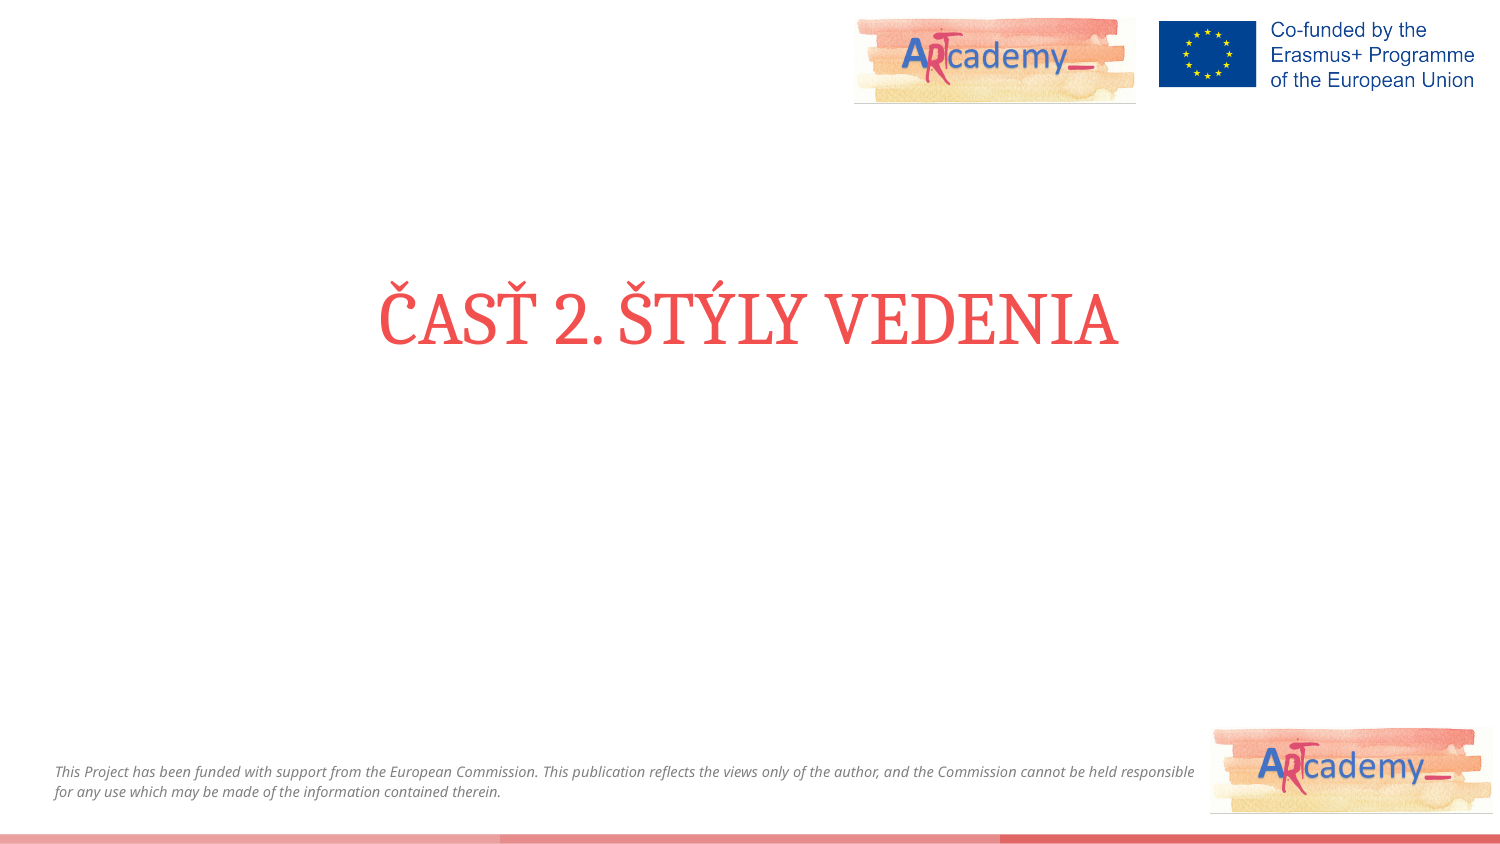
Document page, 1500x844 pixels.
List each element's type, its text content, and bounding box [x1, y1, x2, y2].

picture [1210, 709, 1493, 844]
text_box This Project has been funded with support from the European Commission. This publication reflects the views only of the author, and the Commission cannot be held responsible for any use which may be made of the information contained therein. [39, 754, 1205, 799]
title ČASŤ 2. ŠTÝLY VEDENIA [164, 167, 1336, 375]
picture [1158, 21, 1474, 91]
picture [854, 0, 1137, 134]
